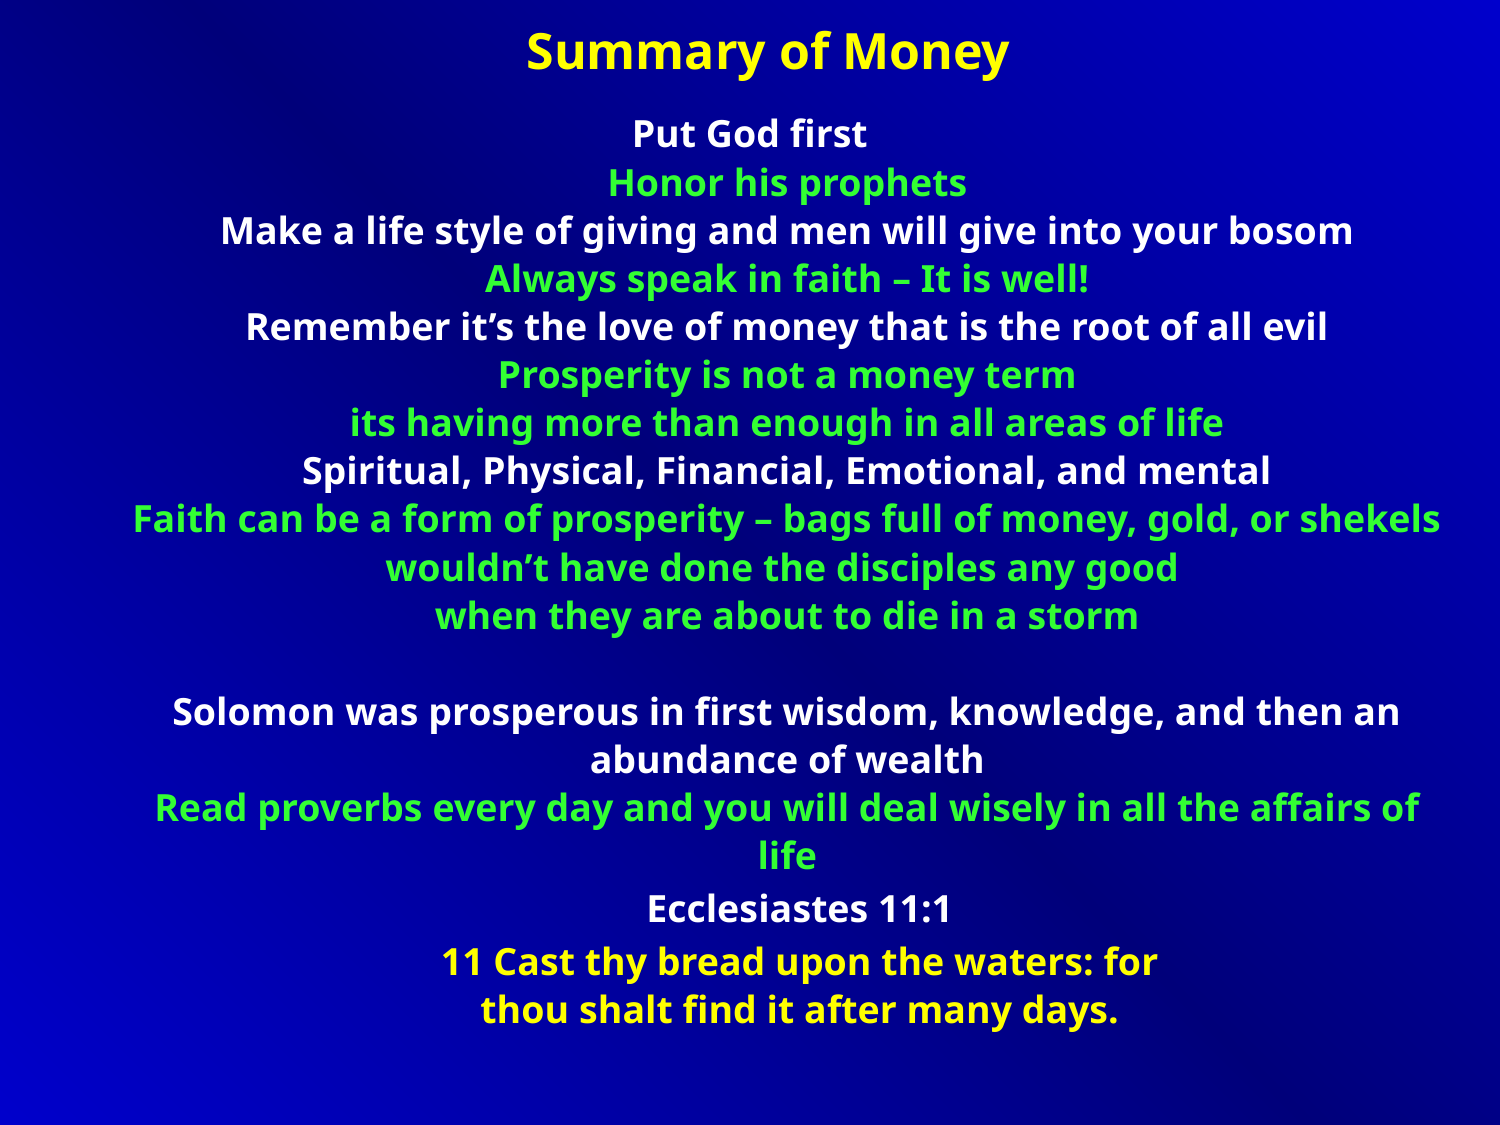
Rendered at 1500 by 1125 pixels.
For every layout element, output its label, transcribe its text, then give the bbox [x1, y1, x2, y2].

text_box Summary of Money [349, 12, 1188, 87]
text_box Put God first Honor his prophets Make a life style of giving and men will give into your bosom Always speak in faith – It is well! Remember it’s the love of money that is the root of all evil Prosperity is not a money term its having more than enough in all areas of life Spiritual, Physical, Financial, Emotional, and mental Faith can be a form of prosperity – bags full of money, gold, or shekels wouldn’t have done the disciples any good when they are about to die in a storm Solomon was prosperous in first wisdom, knowledge, and then an abundance of wealth Read proverbs every day and you will deal wisely in all the affairs of life [37, 99, 1463, 885]
text_box Ecclesiastes 11:1 11 Cast thy bread upon the waters: for thou shalt find it after many days. [424, 874, 1175, 1039]
